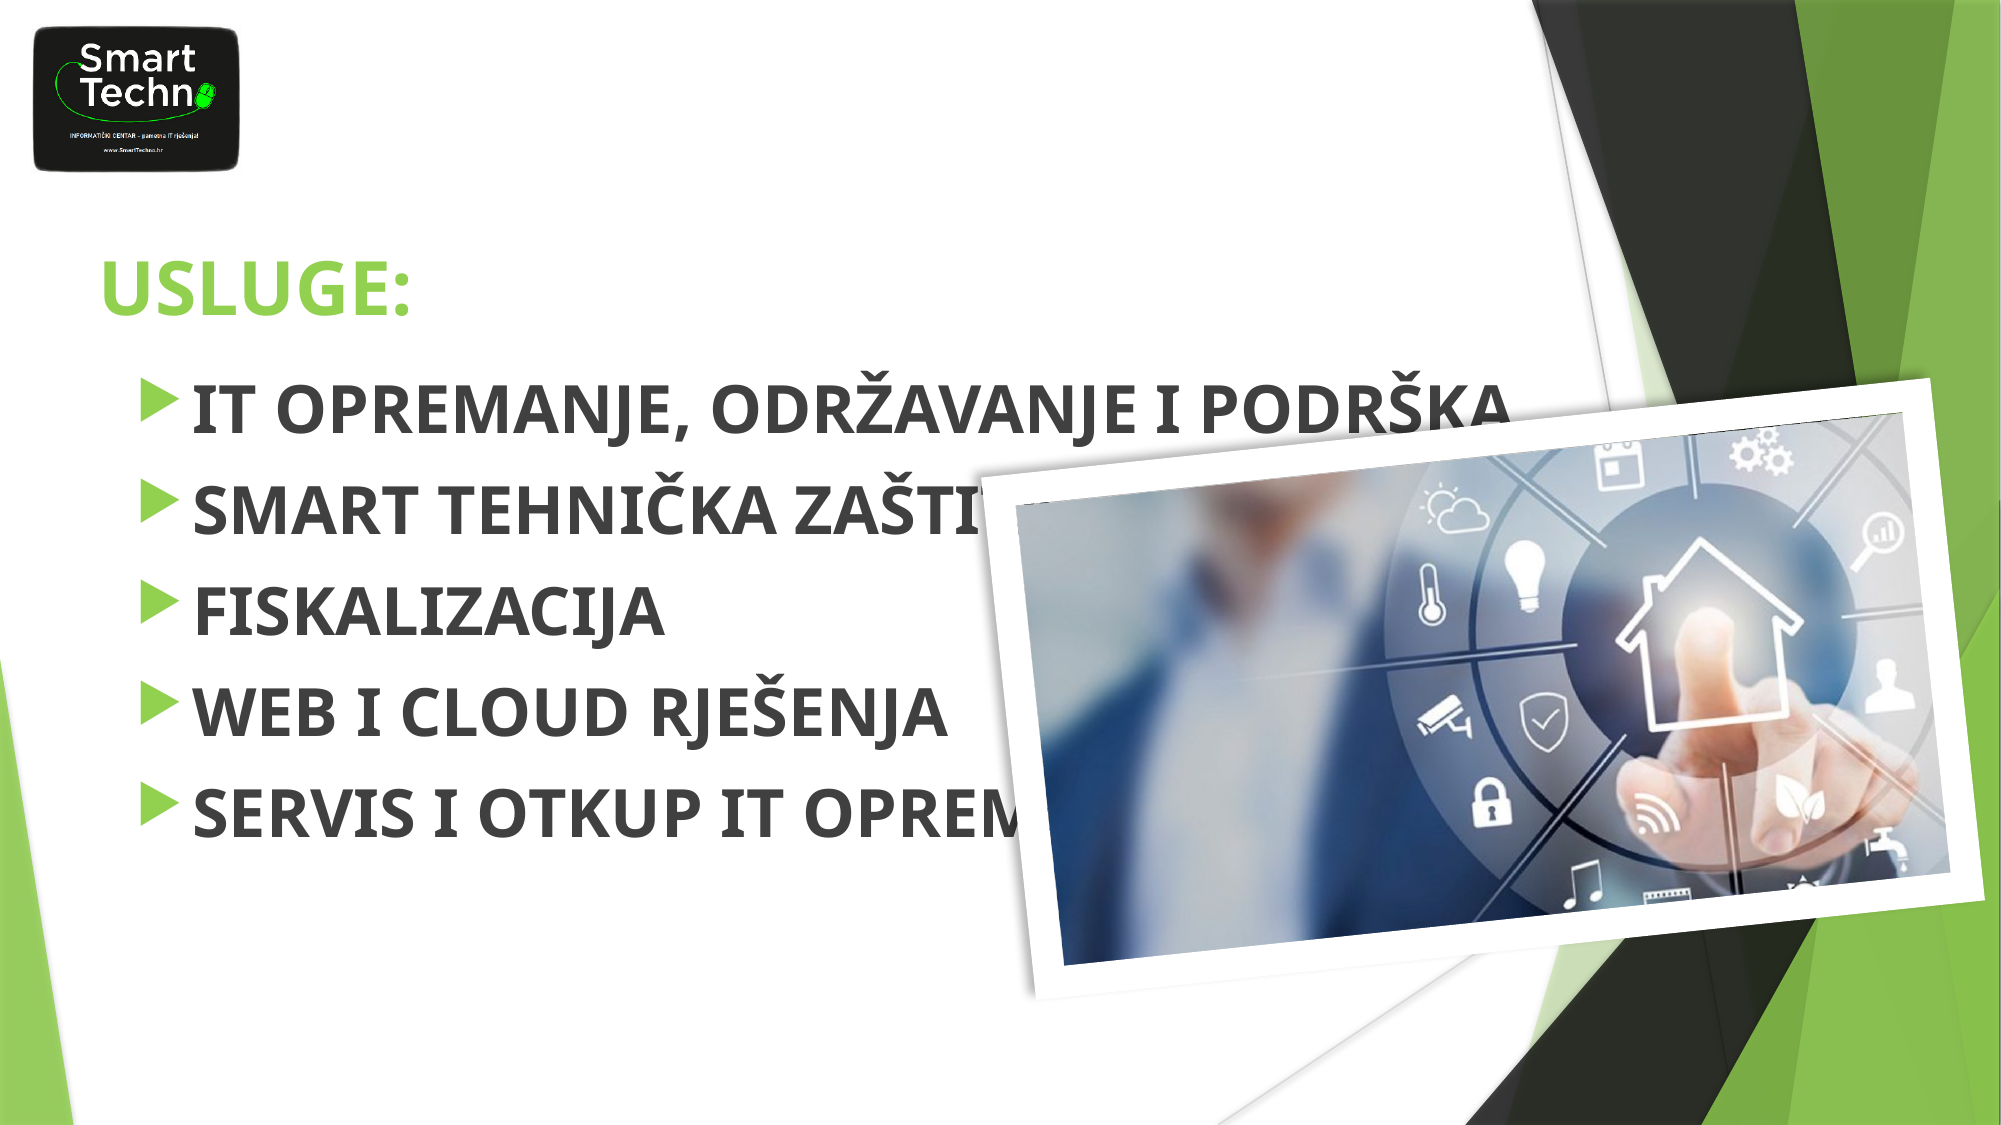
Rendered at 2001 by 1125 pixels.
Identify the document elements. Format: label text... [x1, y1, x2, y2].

list IT OPREMANJE, ODRŽAVANJE I PODRŠKA SMART TEHNIČKA ZAŠTITA FISKALIZACIJA WEB I CLOUD RJEŠENJA SERVIS I OTKUP IT OPREME [120, 359, 1846, 921]
picture [1017, 413, 1950, 965]
title USLUGE: [83, 142, 1495, 360]
picture [30, 24, 242, 174]
